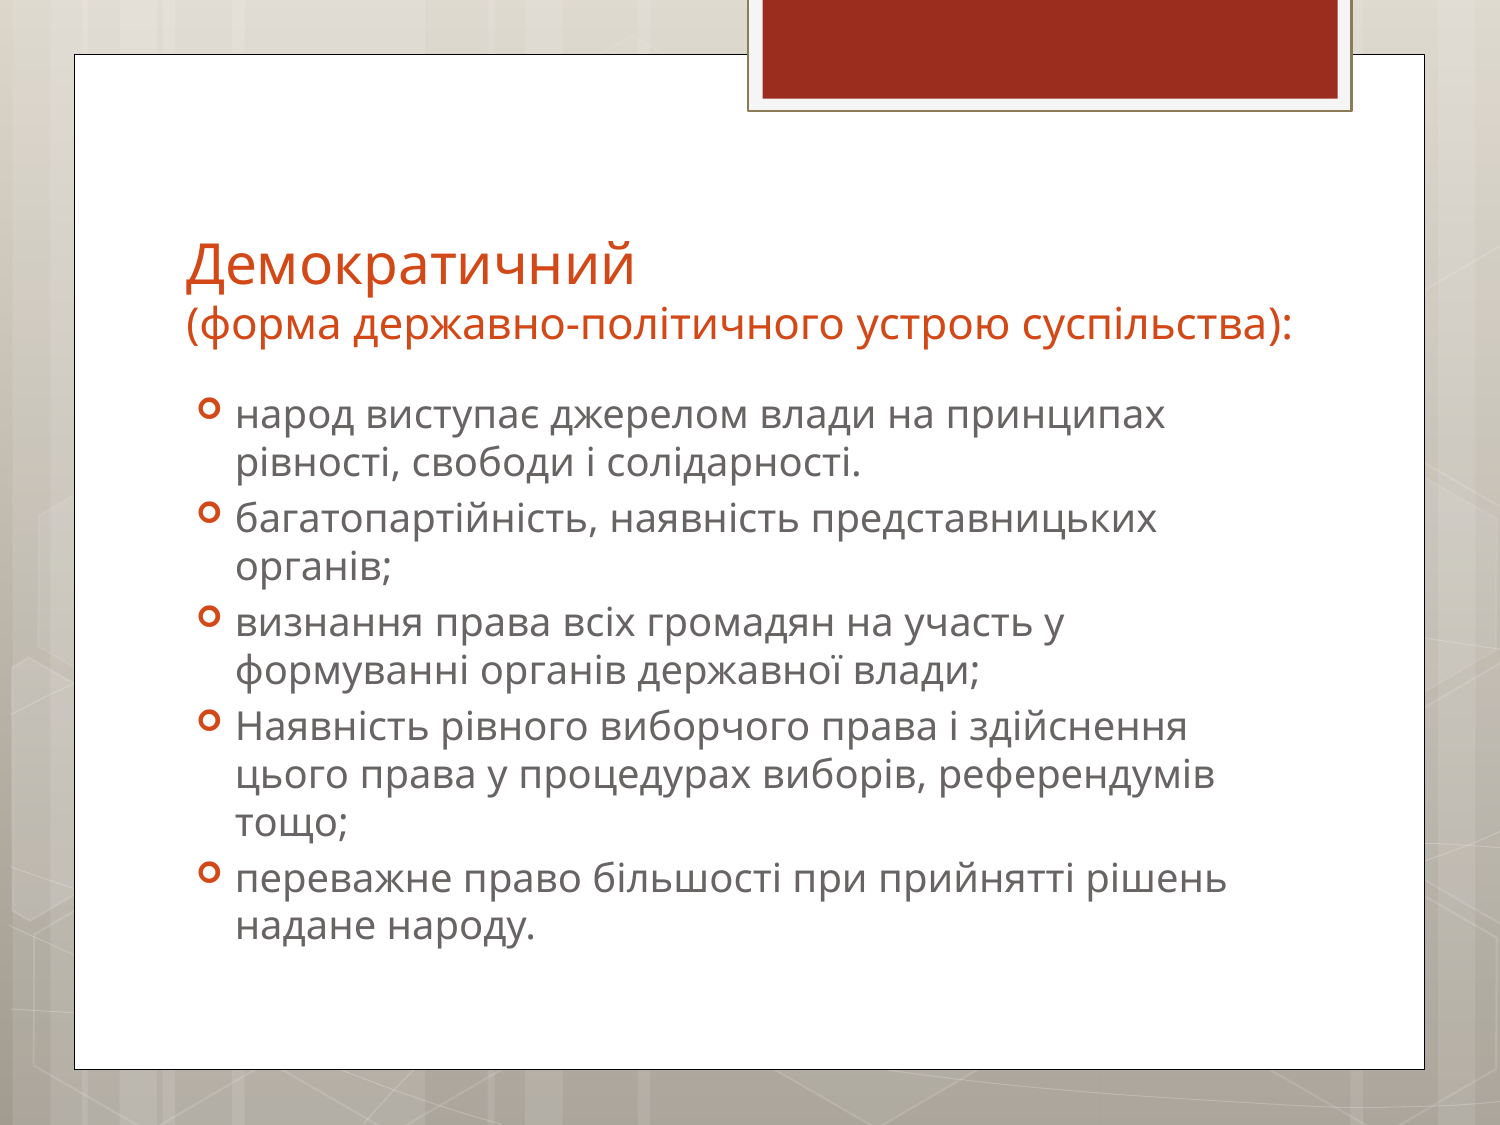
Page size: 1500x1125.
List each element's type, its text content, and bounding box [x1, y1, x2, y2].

list народ виступає джерелом влади на принципах рівності, свободи і солідарності. багатопартійність, наявність представницьких органів; визнання права всіх громадян на участь у формуванні органів державної влади; Наявність рівного виборчого права і здійснення цього права у процедурах виборів, референдумів тощо; переважне право більшості при прийнятті рішень надане народу. [171, 381, 1283, 957]
title Демократичний (форма державно-політичного устрою суспільства): [171, 168, 1324, 357]
